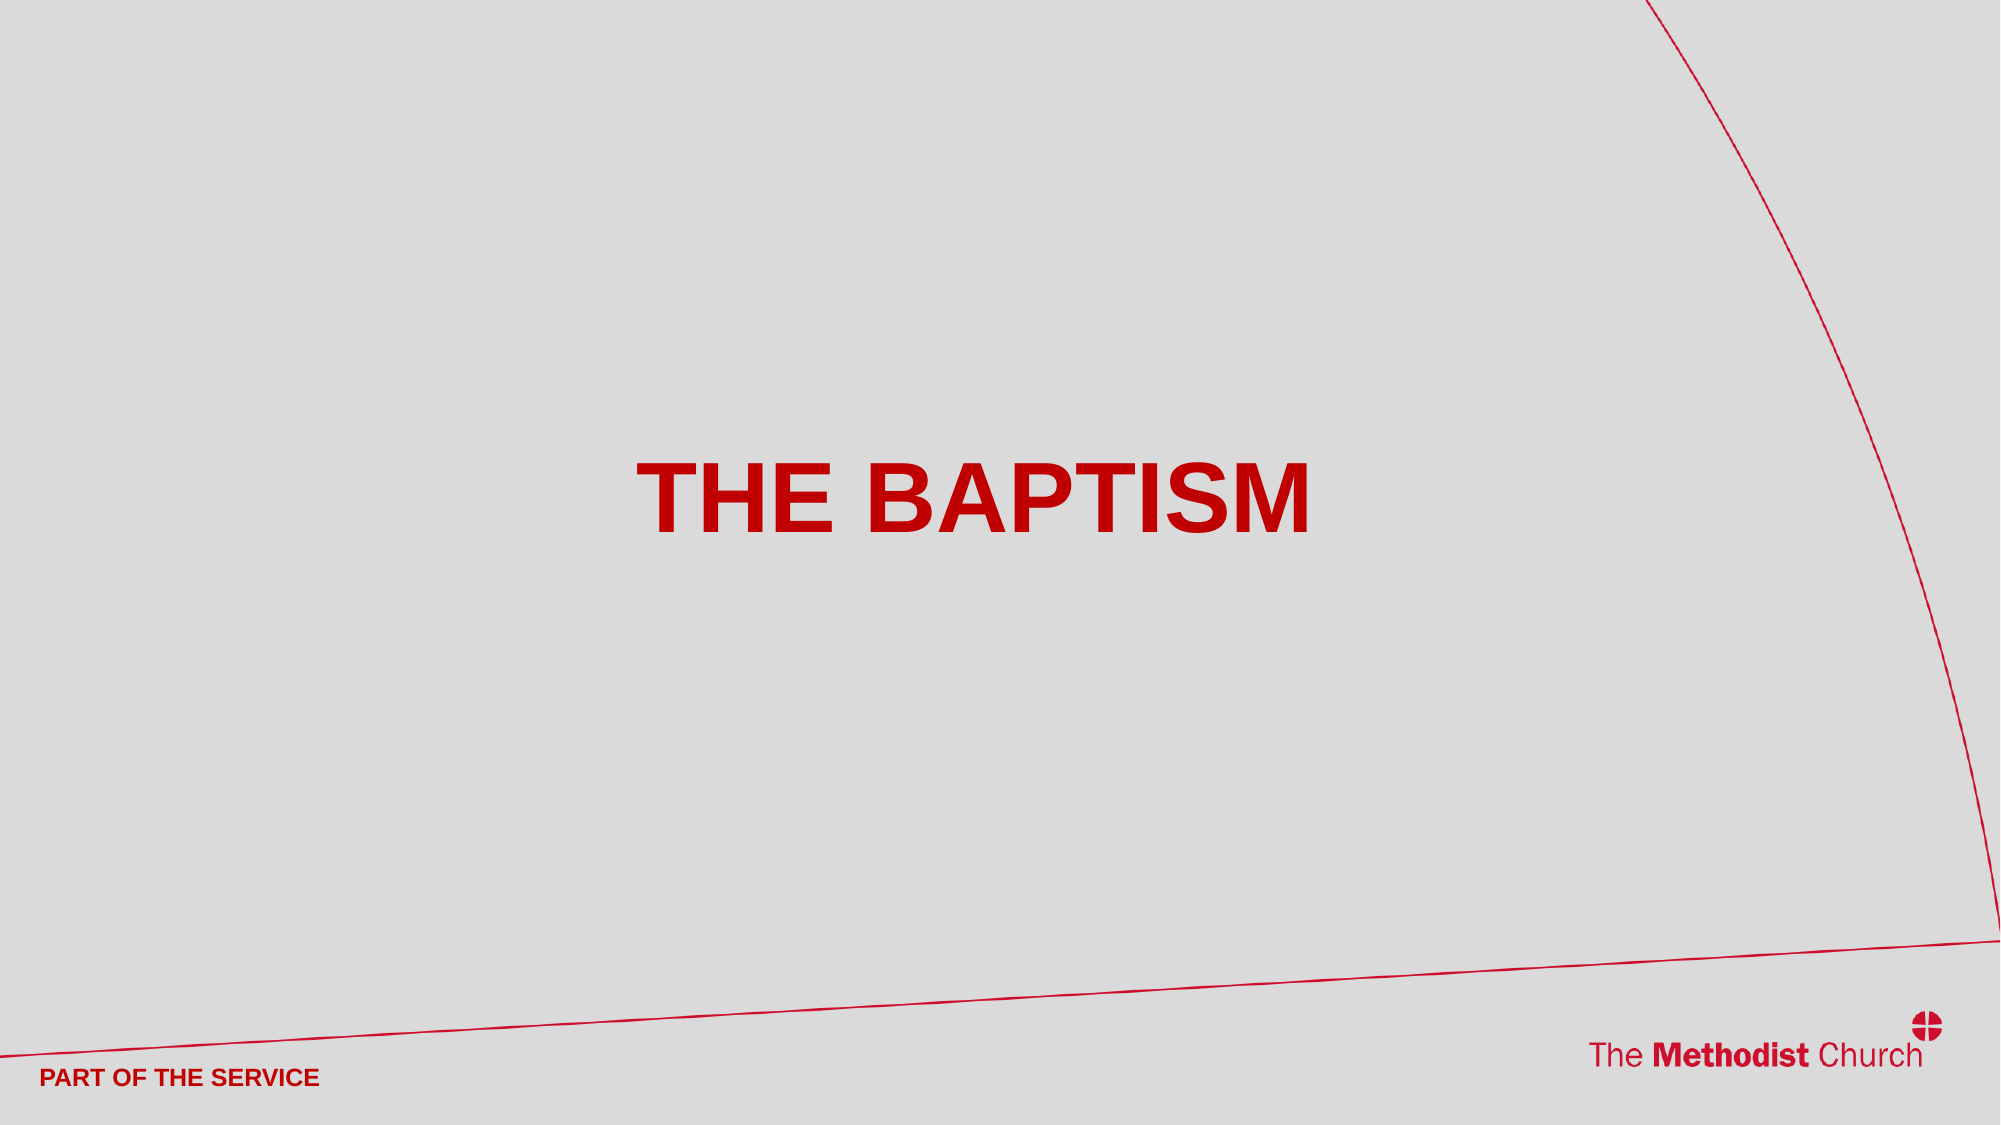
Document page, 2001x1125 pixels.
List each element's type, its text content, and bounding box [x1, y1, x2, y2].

title THE BAPTISM [83, 438, 1868, 563]
